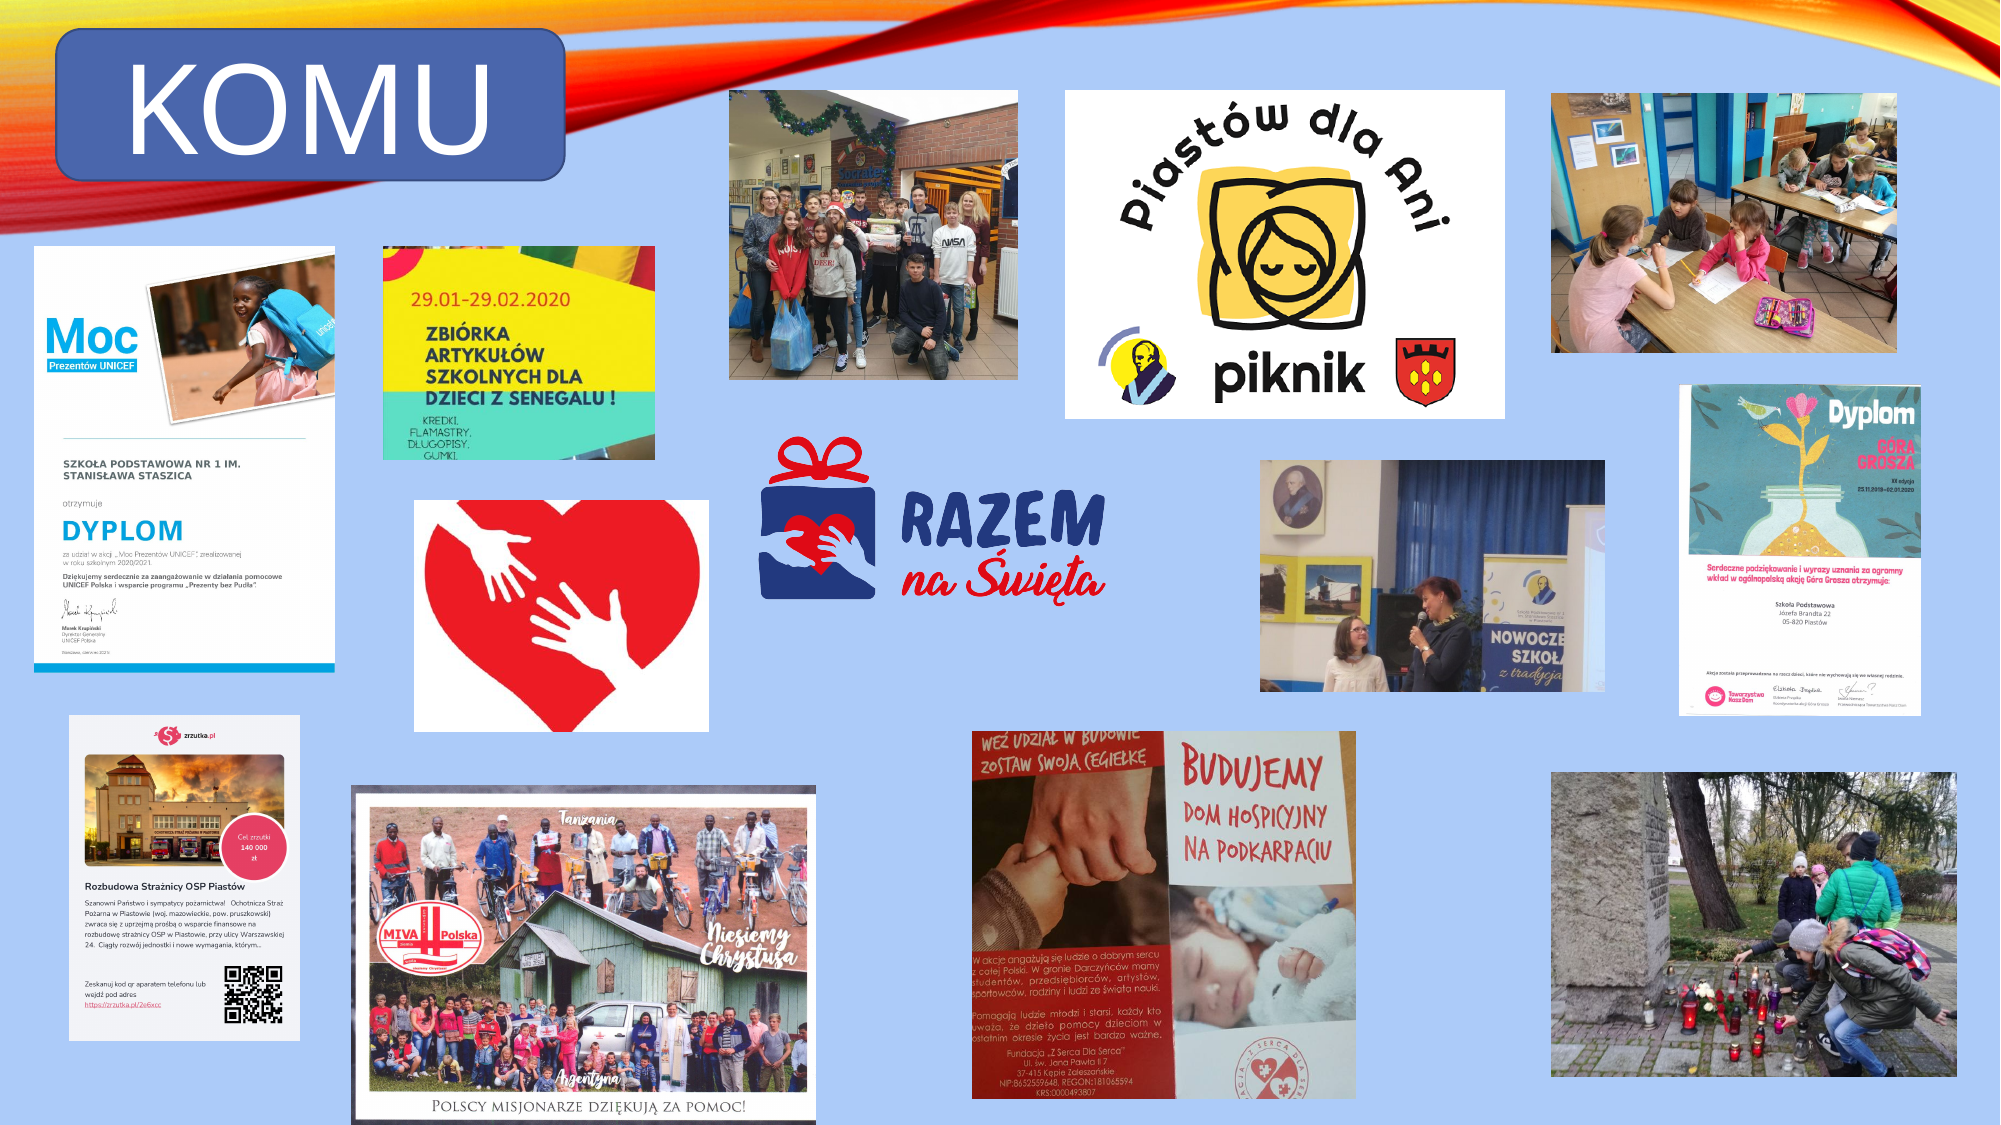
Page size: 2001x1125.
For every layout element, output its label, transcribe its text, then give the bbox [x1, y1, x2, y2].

picture [1551, 772, 1957, 1077]
picture [0, 0, 2000, 732]
picture [972, 731, 1356, 1099]
text_box KOMU [55, 28, 566, 182]
picture [69, 714, 300, 1042]
picture [351, 784, 817, 1125]
picture [1259, 460, 1605, 692]
picture [1679, 384, 1921, 716]
picture [33, 246, 335, 663]
